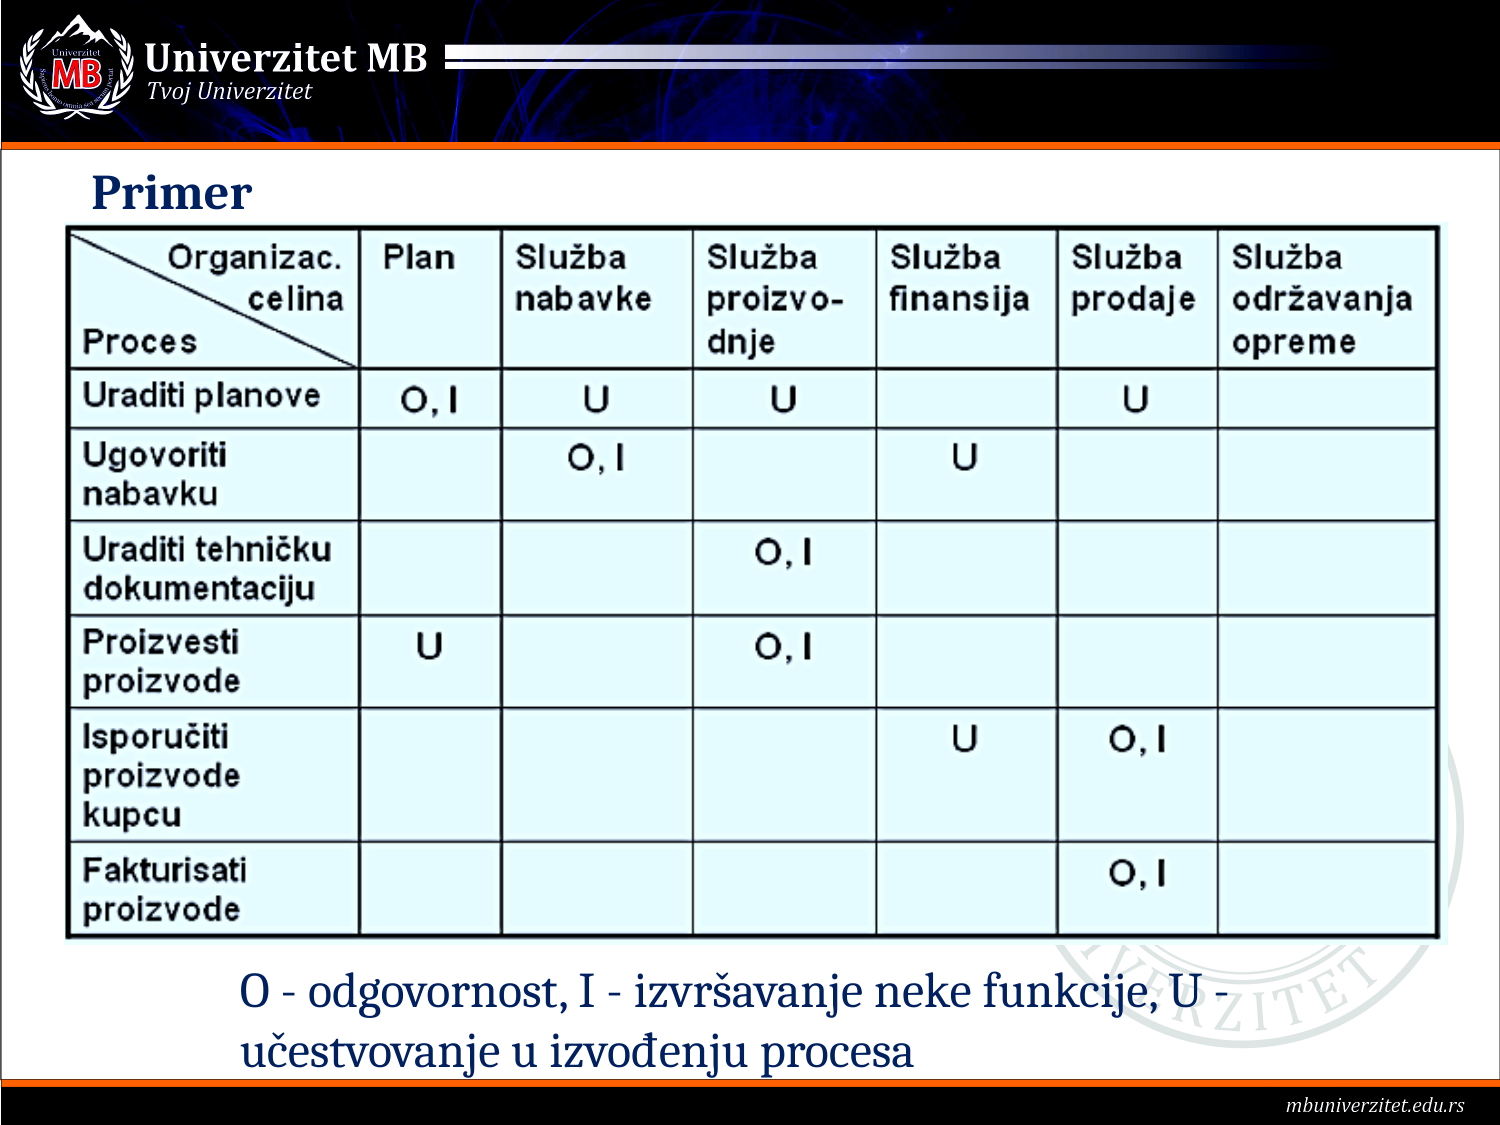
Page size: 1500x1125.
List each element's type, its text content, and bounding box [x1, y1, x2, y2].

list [64, 221, 1449, 945]
text_box O - odgovornost, I - izvršavanje neke funkcije, U - učestvovanje u izvođenju procesa [225, 953, 1247, 1085]
text_box Primer [76, 151, 361, 220]
picture [0, 0, 1500, 1125]
